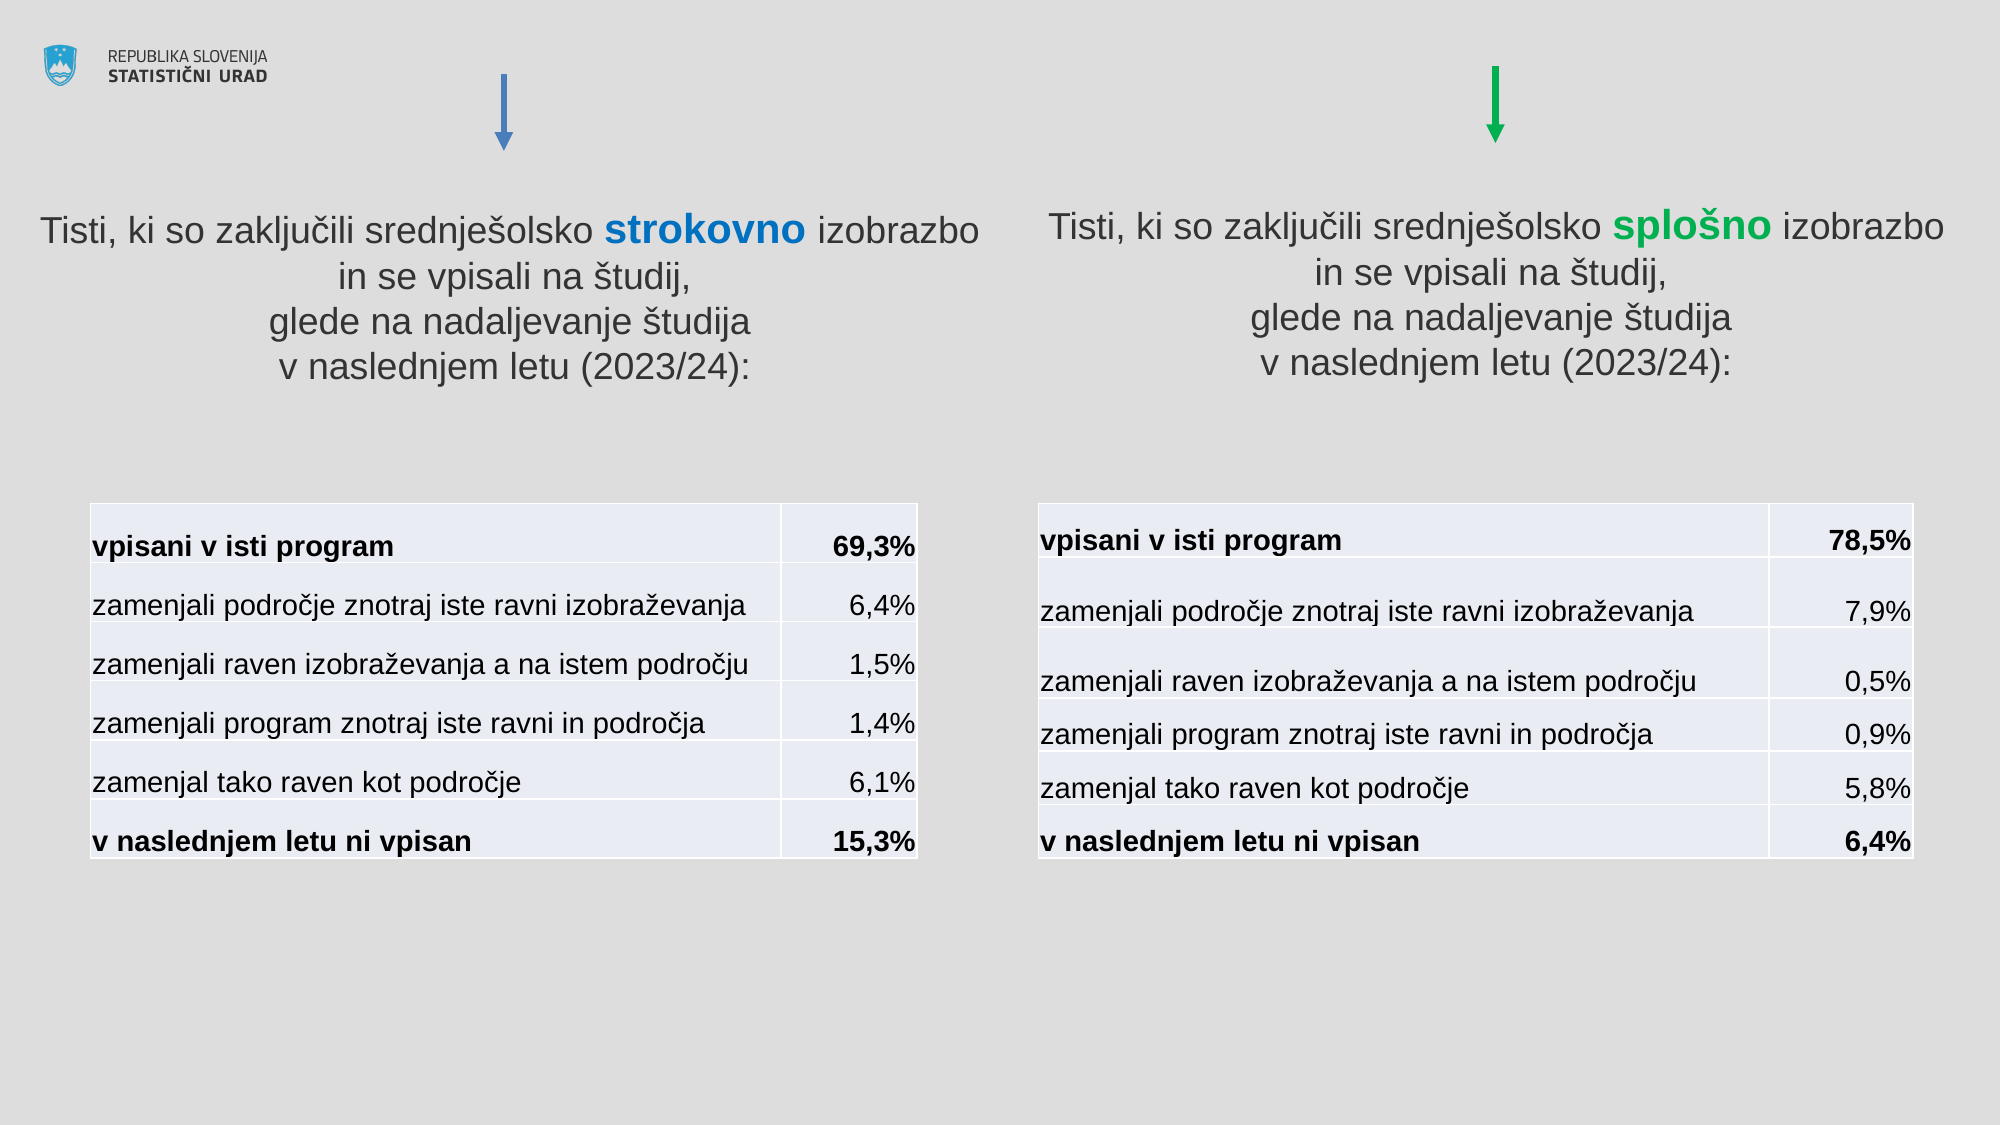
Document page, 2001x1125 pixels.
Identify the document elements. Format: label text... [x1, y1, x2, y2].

table_cell zamenjal tako raven kot področje [91, 741, 780, 798]
table_cell v naslednjem letu ni vpisan [91, 800, 780, 857]
table_cell zamenjal tako raven kot področje [1039, 752, 1768, 804]
table_header 69,3% [782, 504, 916, 562]
table_cell 6,1% [782, 741, 916, 798]
table_cell 15,3% [782, 800, 916, 857]
table_cell 1,5% [782, 622, 916, 680]
table_header vpisani v isti program [91, 504, 780, 562]
table_cell 5,8% [1770, 752, 1912, 804]
table_cell zamenjali raven izobraževanja a na istem področju [91, 622, 780, 680]
text_box Tisti, ki so zaključili srednješolsko splošno izobrazbo in se vpisali na študij, glede na nadaljevanje študija v naslednjem letu (2023/24): [1033, 190, 1960, 435]
table_cell zamenjali področje znotraj iste ravni izobraževanja [91, 563, 780, 621]
table_cell 1,4% [782, 681, 916, 739]
table_cell 0,5% [1770, 628, 1912, 697]
picture [43, 44, 267, 86]
table_cell zamenjali raven izobraževanja a na istem področju [1039, 628, 1768, 697]
table_cell 6,4% [1770, 805, 1912, 857]
table_cell v naslednjem letu ni vpisan [1039, 805, 1768, 857]
table_cell zamenjali program znotraj iste ravni in področja [1039, 699, 1768, 750]
table_cell 0,9% [1770, 699, 1912, 750]
table_header 78,5% [1770, 504, 1912, 556]
table_cell zamenjali program znotraj iste ravni in področja [91, 681, 780, 739]
table_cell 6,4% [782, 563, 916, 621]
table_cell zamenjali področje znotraj iste ravni izobraževanja [1039, 558, 1768, 626]
table_cell 7,9% [1770, 558, 1912, 626]
text_box Tisti, ki so zaključili srednješolsko strokovno izobrazbo in se vpisali na študij, glede na nadaljevanje študija v naslednjem letu (2023/24): [24, 194, 1005, 395]
table_header vpisani v isti program [1039, 504, 1768, 556]
